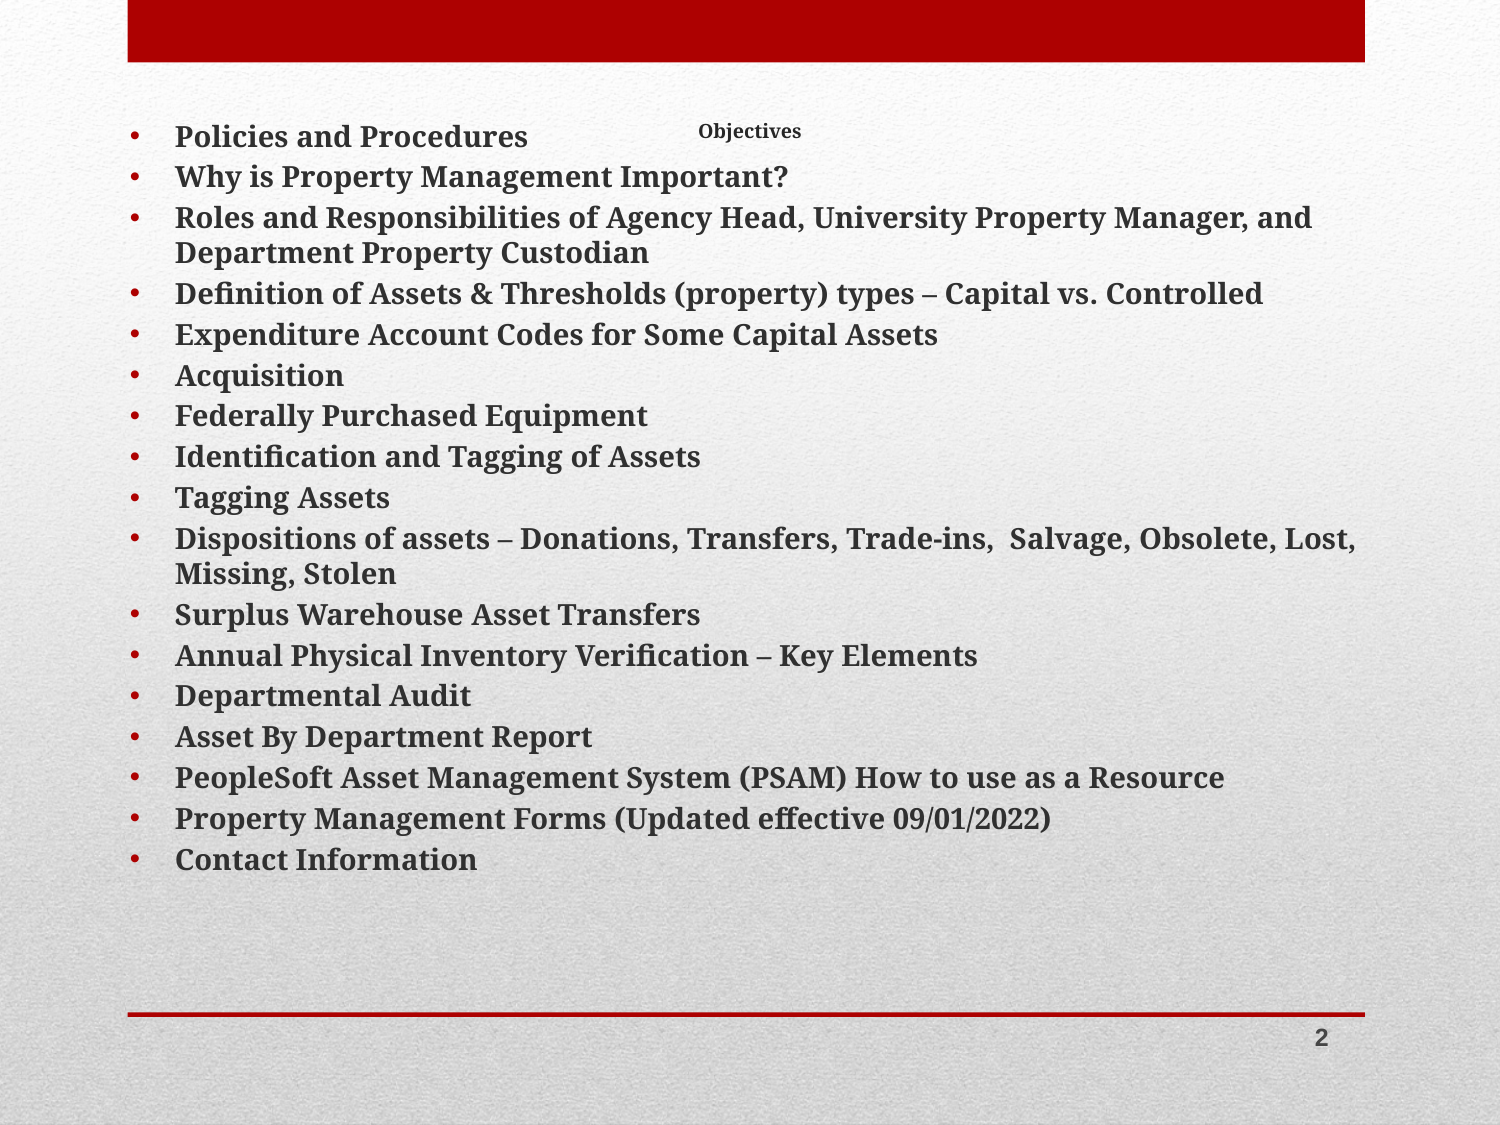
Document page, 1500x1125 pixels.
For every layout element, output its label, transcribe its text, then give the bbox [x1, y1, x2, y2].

footer 2 [1299, 1025, 1363, 1079]
title Objectives [75, 75, 1425, 149]
list Policies and Procedures Why is Property Management Important? Roles and Responsibilities of Agency Head, University Property Manager, and Department Property Custodian Definition of Assets & Thresholds (property) types – Capital vs. Controlled Expenditure Account Codes for Some Capital Assets Acquisition Federally Purchased Equipment Identification and Tagging of Assets Tagging Assets Dispositions of assets – Donations, Transfers, Trade-ins, Salvage, Obsolete, Lost, Missing, Stolen Surplus Warehouse Asset Transfers Annual Physical Inventory Verification – Key Elements Departmental Audit Asset By Department Report PeopleSoft Asset Management System (PSAM) How to use as a Resource Property Management Forms (Updated effective 09/01/2022) Contact Information [62, 149, 1425, 988]
